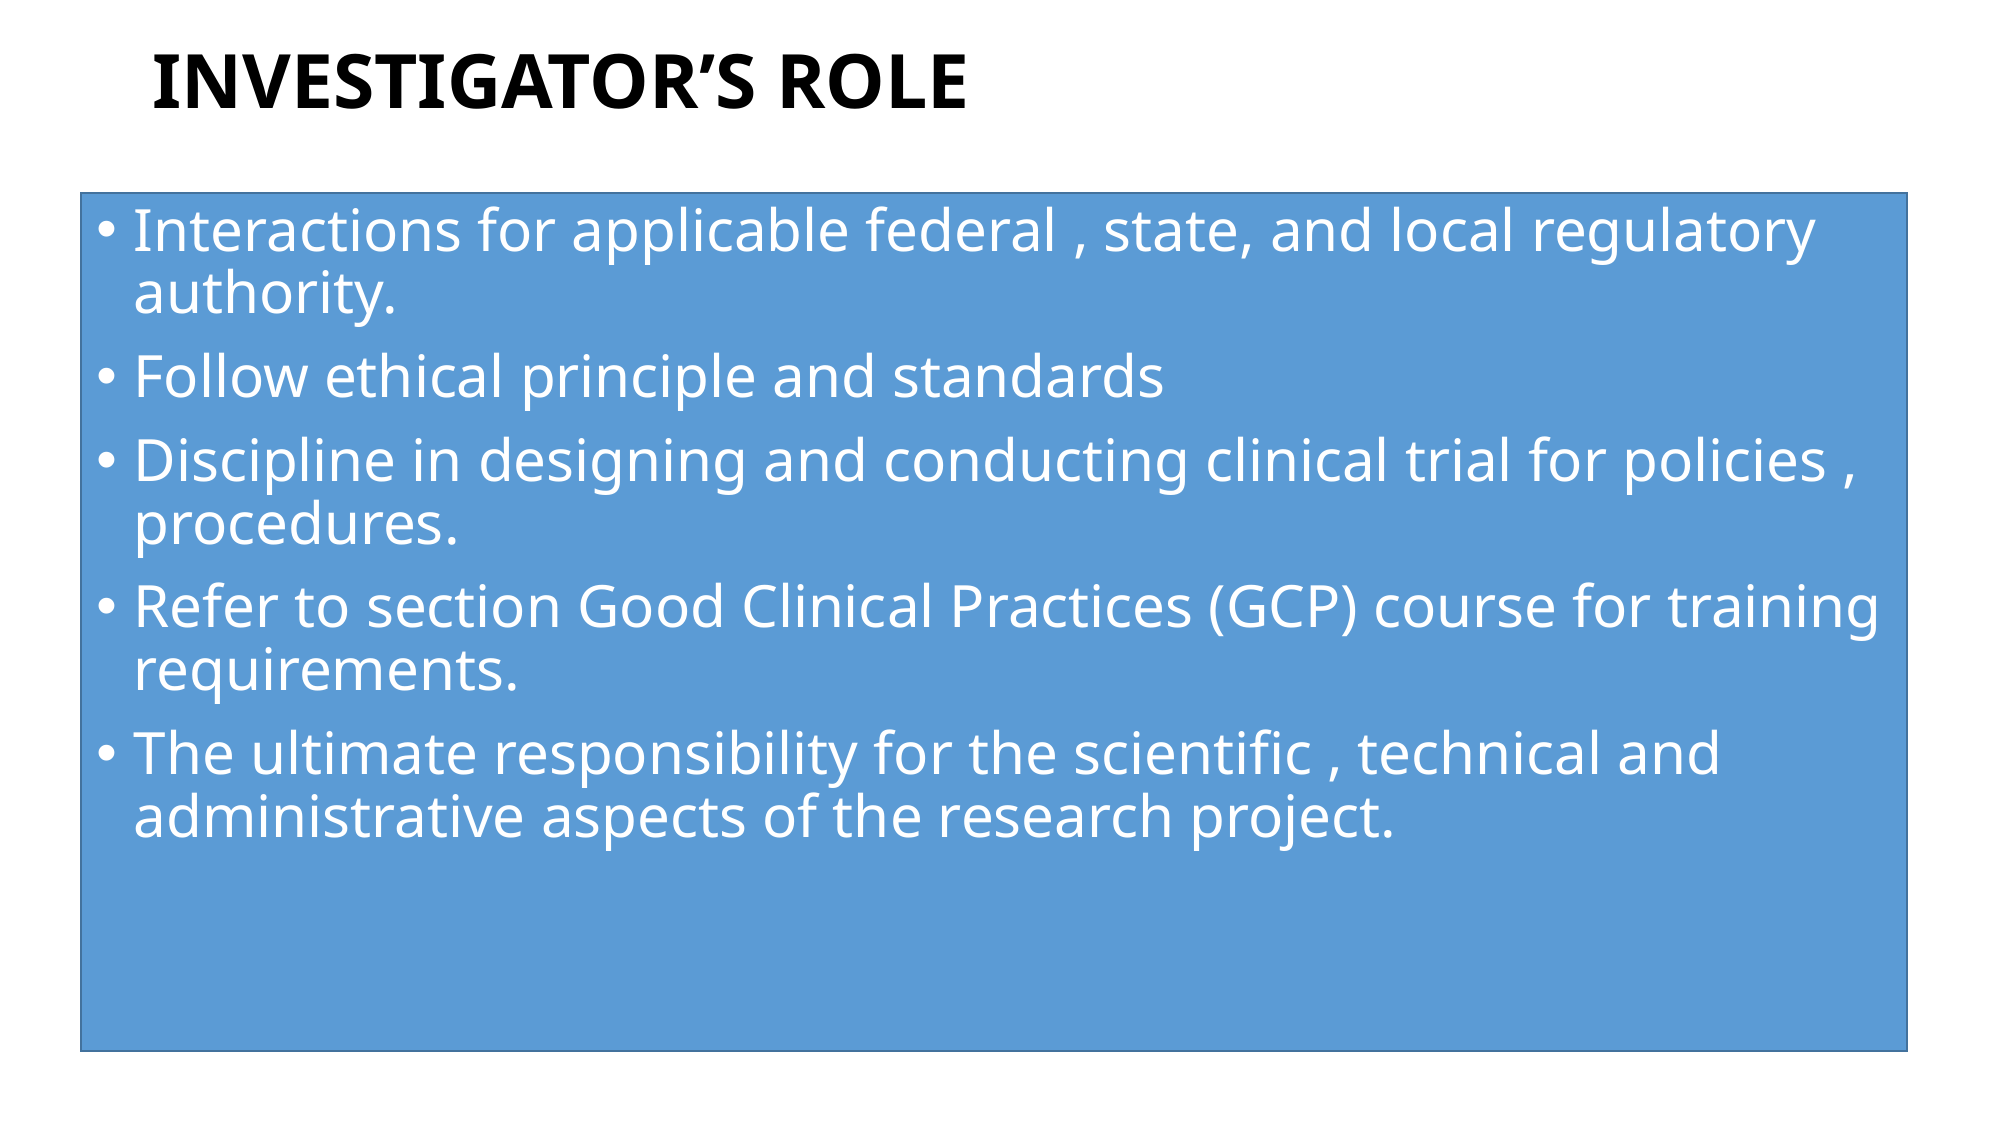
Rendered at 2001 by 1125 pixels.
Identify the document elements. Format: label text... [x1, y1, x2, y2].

list Interactions for applicable federal , state, and local regulatory authority. Follow ethical principle and standards Discipline in designing and conducting clinical trial for policies , procedures. Refer to section Good Clinical Practices (GCP) course for training requirements. The ultimate responsibility for the scientific , technical and administrative aspects of the research project. [80, 192, 1908, 1052]
title INVESTIGATOR’S ROLE [137, 0, 1863, 192]
